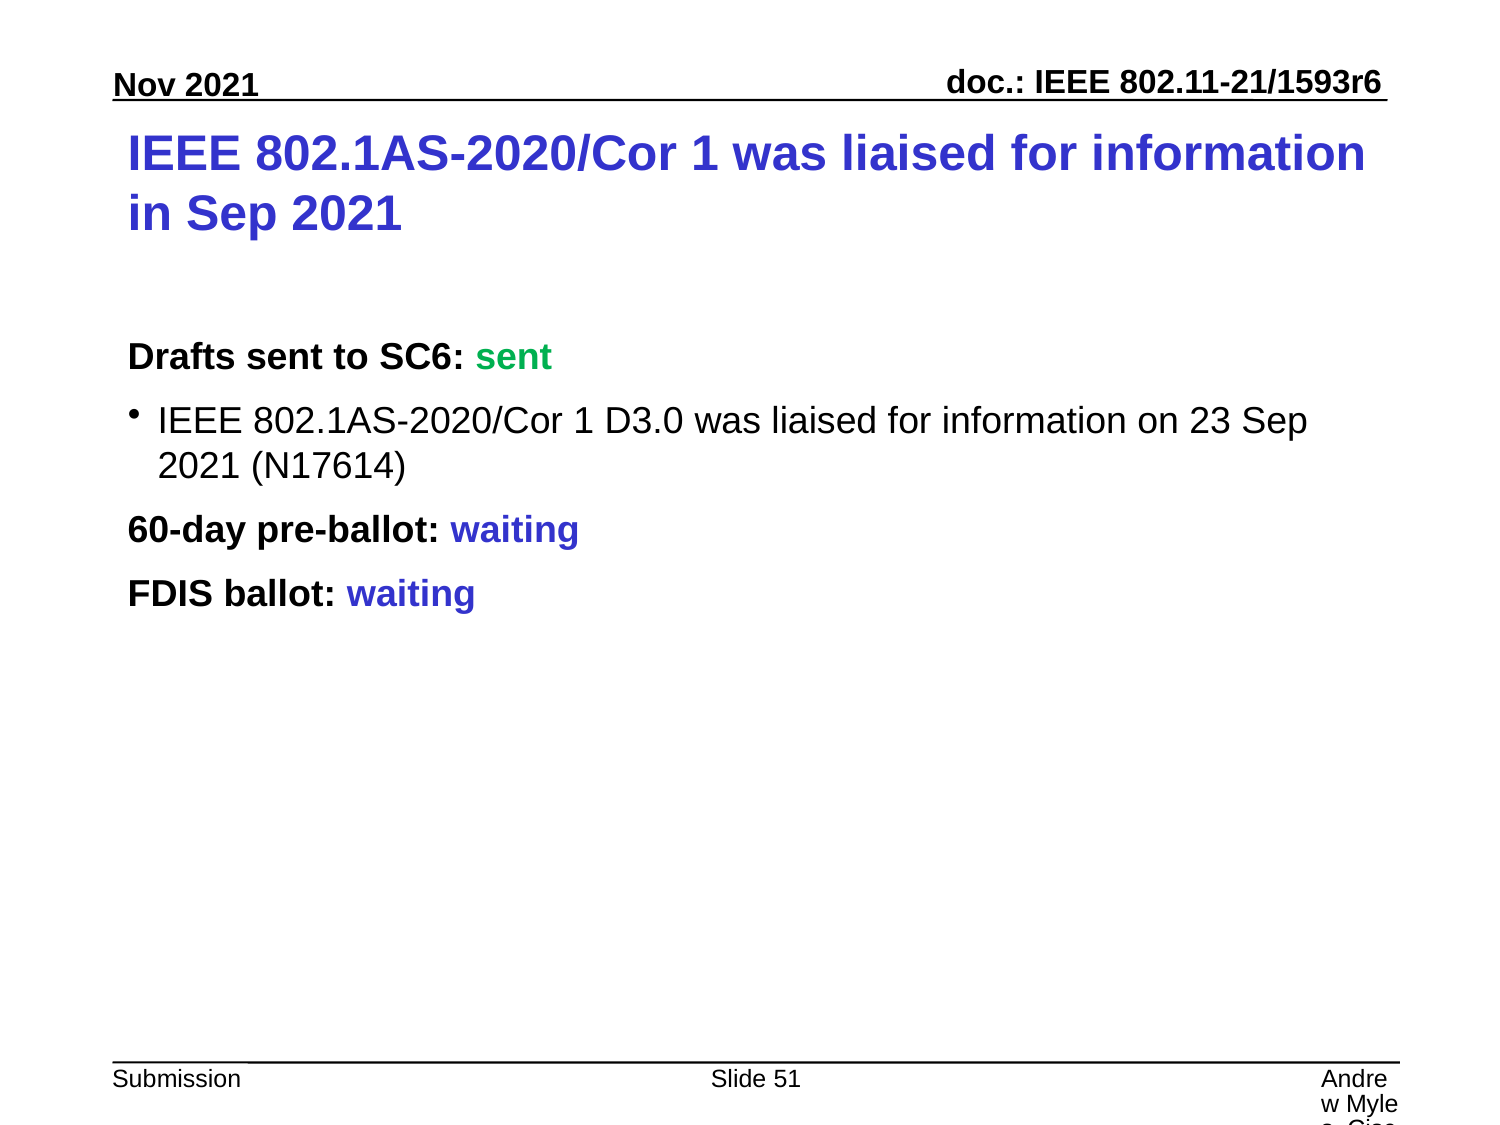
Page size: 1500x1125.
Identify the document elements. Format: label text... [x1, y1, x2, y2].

footer Andrew Myles, Cisco [1320, 1061, 1402, 1093]
slide_number Slide 51 [709, 1061, 803, 1093]
title IEEE 802.1AS-2020/Cor 1 was liaised for information in Sep 2021 [112, 112, 1388, 288]
list Drafts sent to SC6: sent IEEE 802.1AS-2020/Cor 1 D3.0 was liaised for information on 23 Sep 2021 (N17614) 60-day pre-ballot: waiting FDIS ballot: waiting [112, 324, 1388, 1000]
